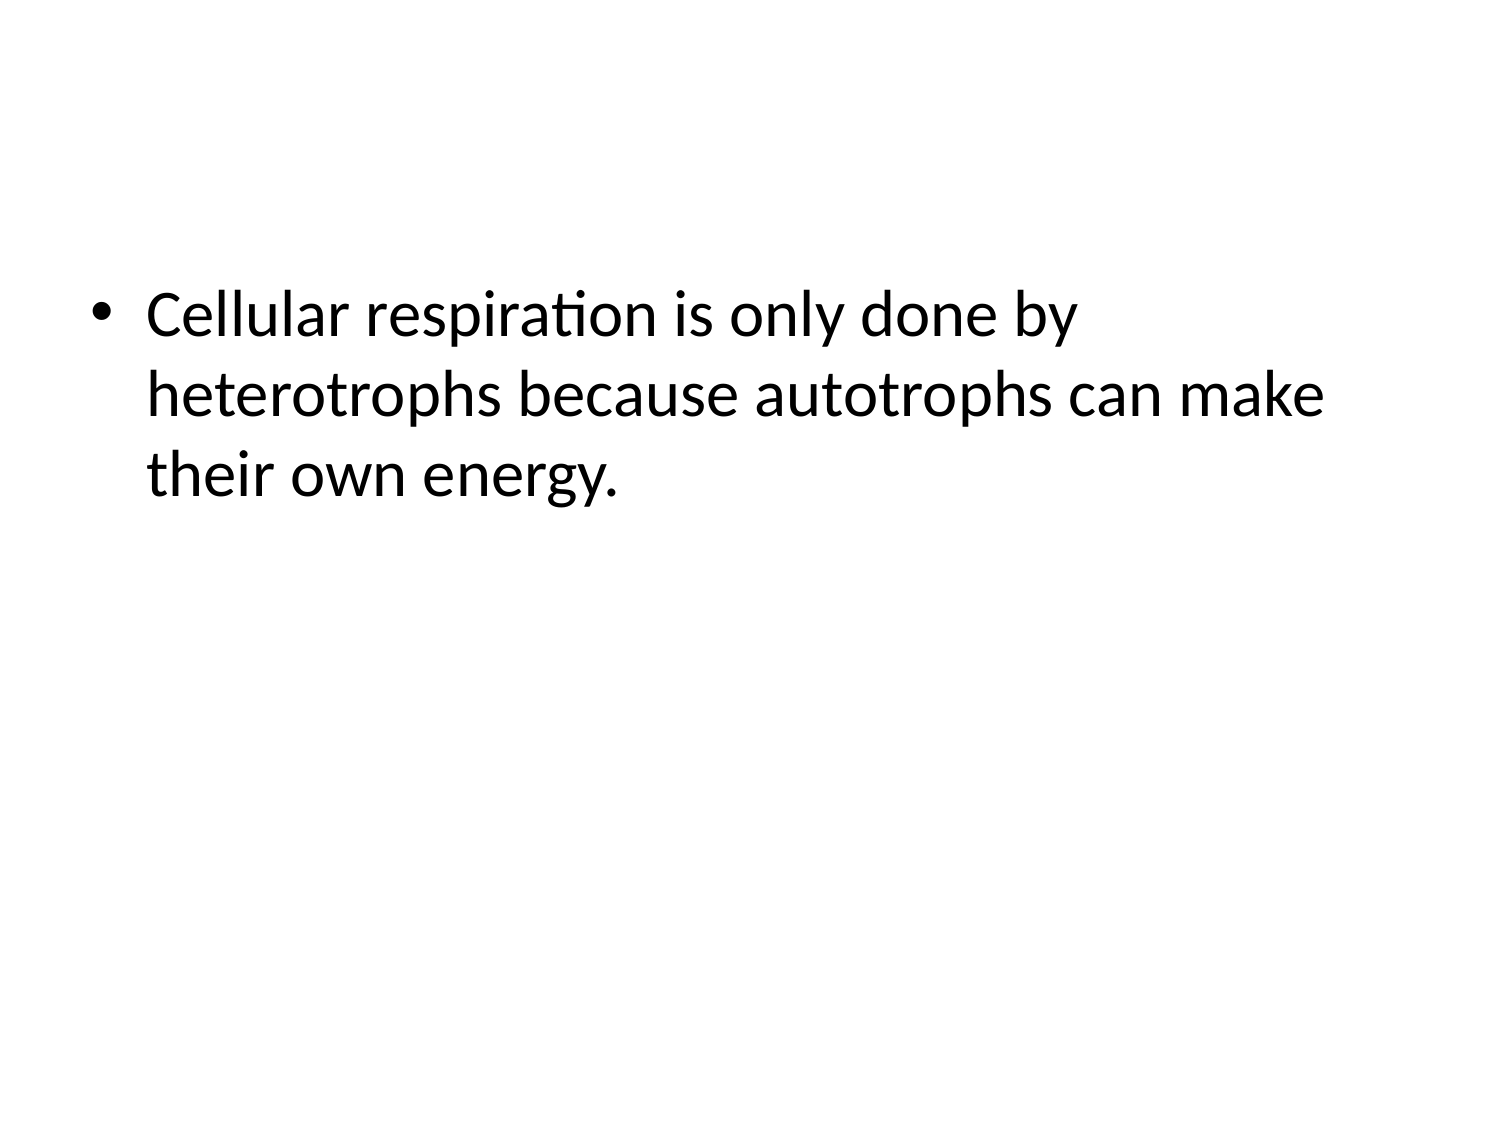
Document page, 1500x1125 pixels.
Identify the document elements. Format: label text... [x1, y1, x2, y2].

list Cellular respiration is only done by heterotrophs because autotrophs can make their own energy. [75, 262, 1425, 1005]
